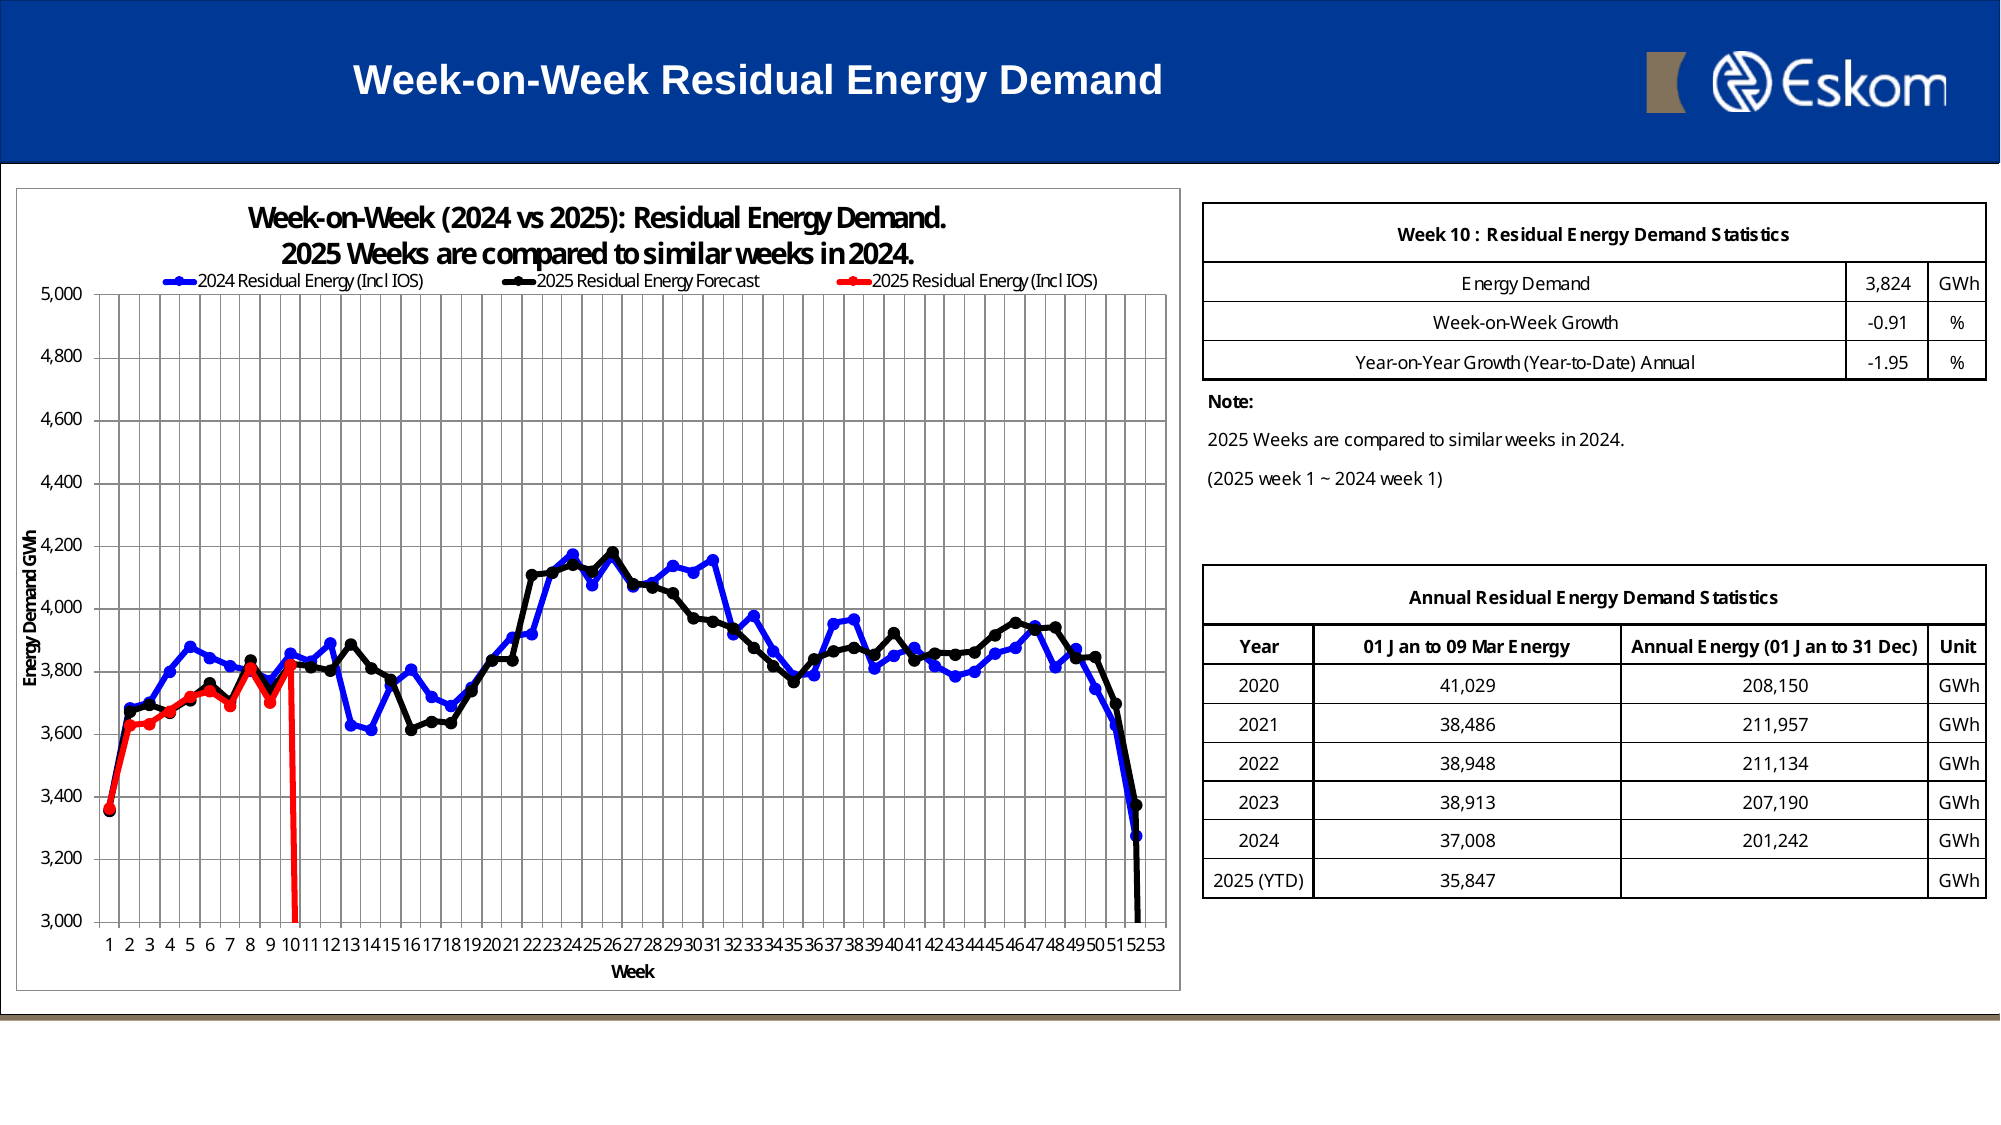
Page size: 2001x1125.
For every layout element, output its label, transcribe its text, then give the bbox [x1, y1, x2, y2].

picture [0, 163, 2000, 1016]
text_box Week-on-Week Residual Energy Demand [338, 27, 1284, 137]
